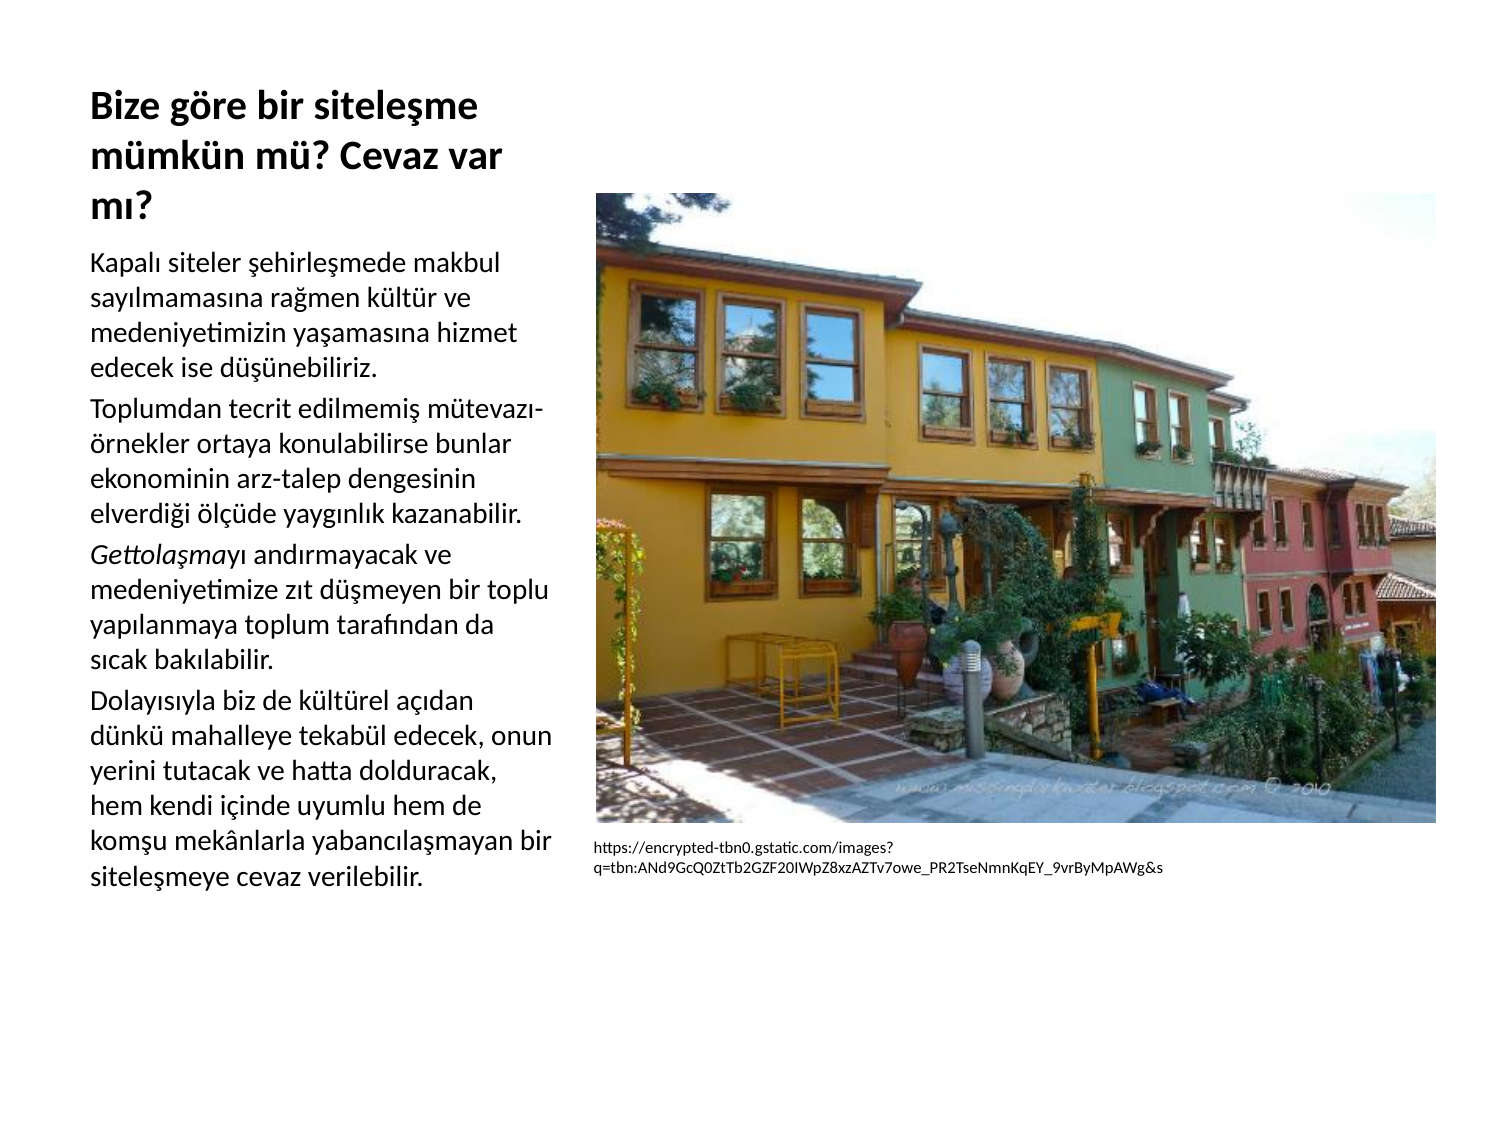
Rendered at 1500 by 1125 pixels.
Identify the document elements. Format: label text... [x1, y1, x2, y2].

text_box https://encrypted-tbn0.gstatic.com/images?q=tbn:ANd9GcQ0ZtTb2GZF20IWpZ8xzAZTv7owe_PR2TseNmnKqEY_9vrByMpAWg&s [578, 829, 1329, 884]
list Kapalı siteler şehirleşmede makbul sayılmamasına rağmen kültür ve medeniyetimizin yaşamasına hizmet edecek ise düşünebiliriz. Toplumdan tecrit edilmemiş mütevazı- örnekler ortaya konulabilirse bunlar ekonominin arz-talep dengesinin elverdiği ölçüde yaygınlık kazanabilir. Gettolaşmayı andırmayacak ve medeniyetimize zıt düşmeyen bir toplu yapılanmaya toplum tarafından da sıcak bakılabilir. Dolayısıyla biz de kültürel açıdan dünkü mahalleye tekabül edecek, onun yerini tutacak ve hatta dolduracak, hem kendi içinde uyumlu hem de komşu mekânlarla yabancılaşmayan bir siteleşmeye cevaz verilebilir. [75, 235, 569, 1005]
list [596, 193, 1436, 823]
title Bize göre bir siteleşme mümkün mü? Cevaz var mı? [75, 44, 569, 235]
